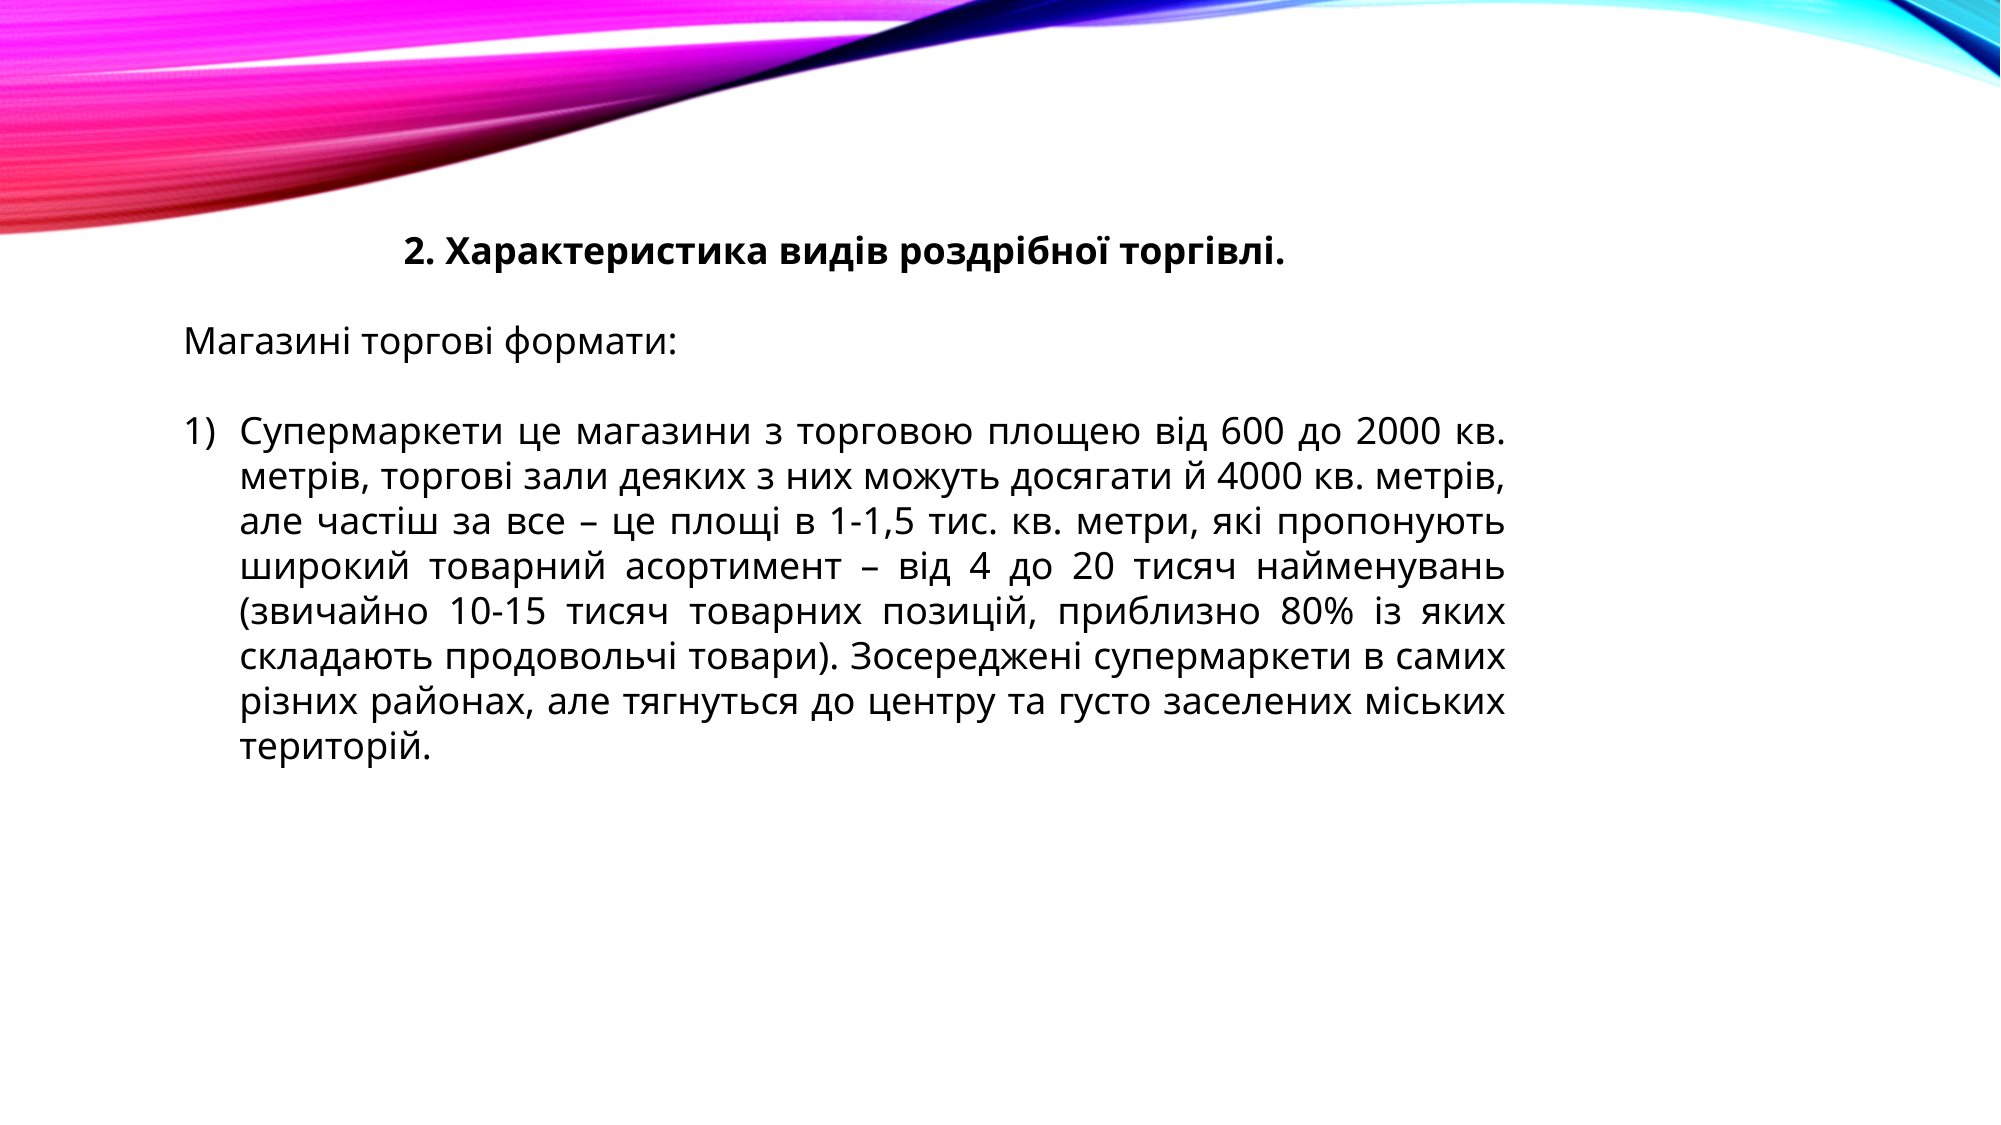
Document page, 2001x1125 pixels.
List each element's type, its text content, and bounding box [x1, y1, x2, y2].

picture [1890, 0, 2000, 75]
picture [0, 0, 2000, 237]
picture [1910, 0, 2000, 45]
text_box 2. Характеристика видів роздрібної торгівлі. Магазині торгові формати: Супермаркети це магазини з торговою площею від 600 до 2000 кв. метрів, торгові зали деяких з них можуть досягати й 4000 кв. метрів, але частіш за все – це площі в 1-1,5 тис. кв. метри, які пропонують широкий товарний асортимент – від 4 до 20 тисяч найменувань (звичайно 10-15 тисяч товарних позицій, приблизно 80% із яких складають продовольчі товари). Зосереджені супермаркети в самих різних районах, але тягнуться до центру та густо заселених міських територій. [168, 219, 1522, 775]
